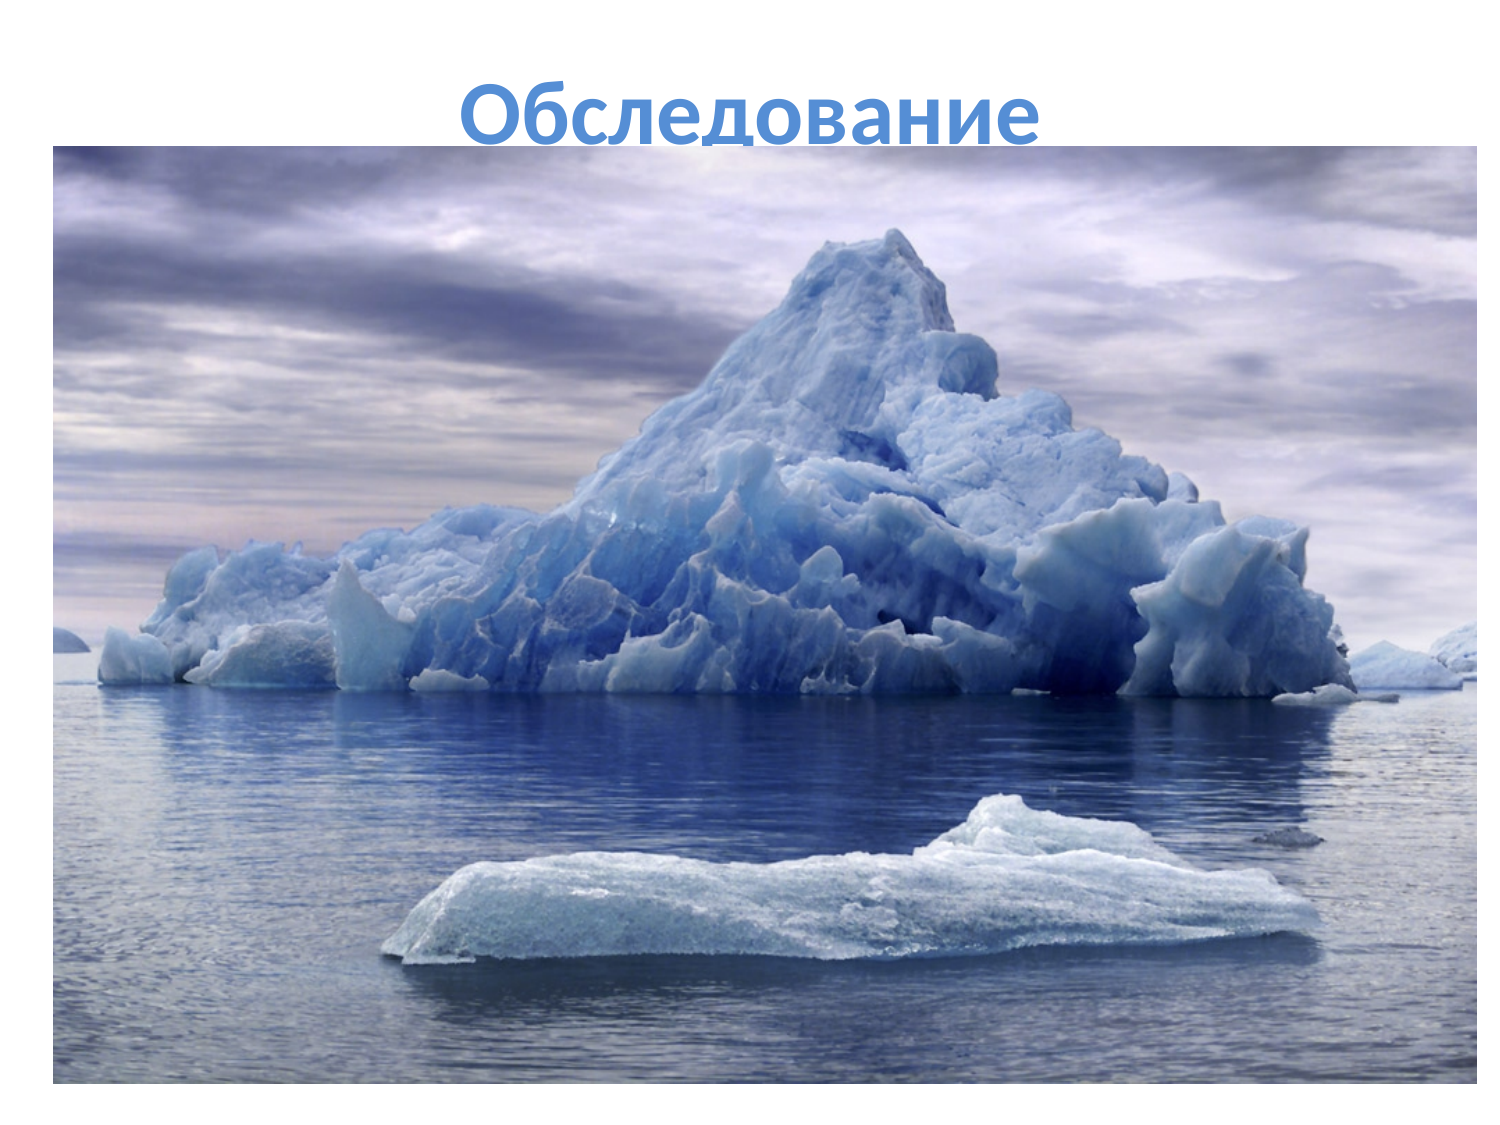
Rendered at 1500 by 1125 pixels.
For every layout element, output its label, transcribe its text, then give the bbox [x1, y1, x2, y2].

picture [52, 146, 1477, 1084]
title Обследование [76, 30, 1425, 145]
